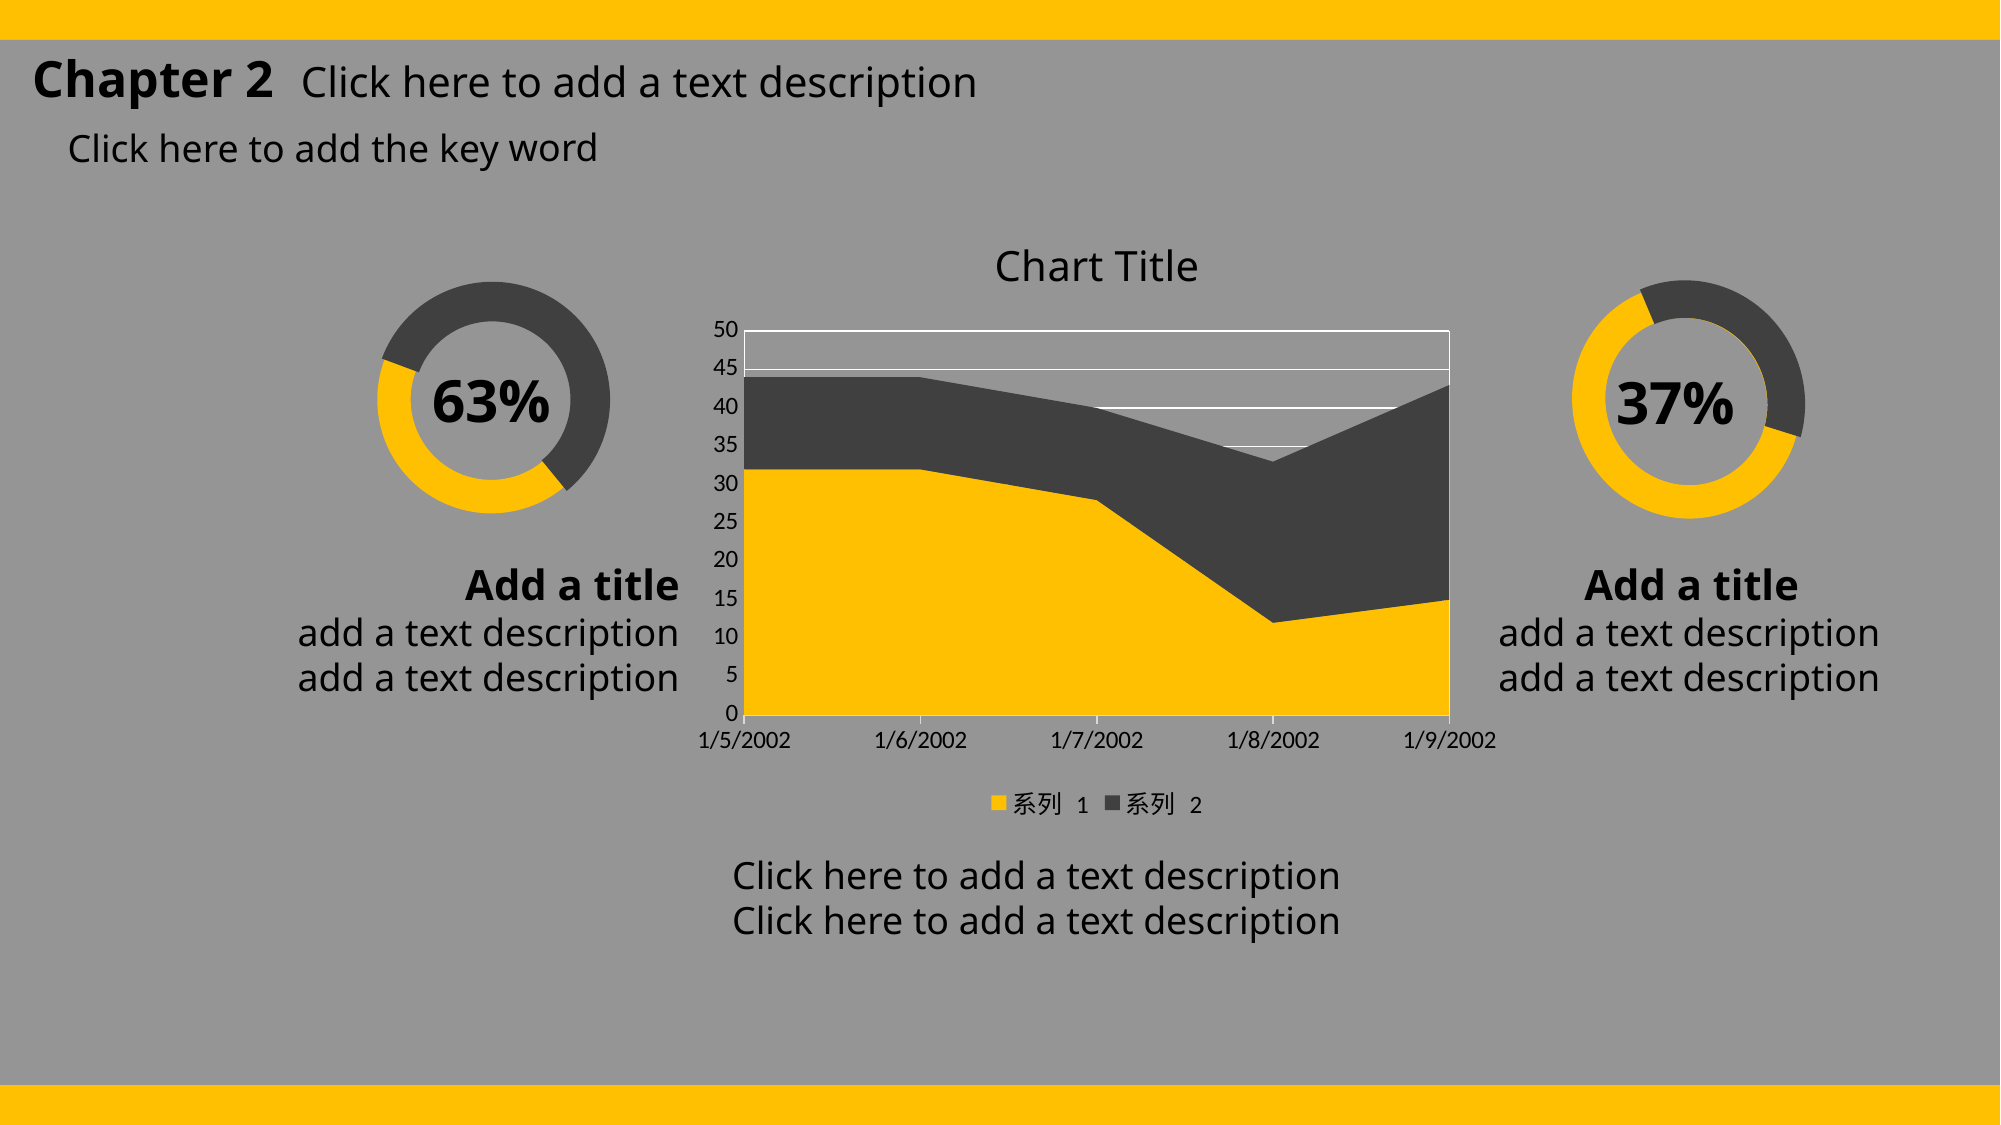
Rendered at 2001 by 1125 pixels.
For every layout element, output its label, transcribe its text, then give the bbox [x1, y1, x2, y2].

text_box Click here to add a text description Click here to add a text description [717, 844, 1503, 950]
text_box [374, 281, 610, 518]
chart [680, 202, 1514, 828]
text_box Add a title add a text description add a text description [1514, 551, 1955, 706]
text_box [1565, 284, 1809, 520]
text_box Click here to add the key word [52, 116, 660, 178]
text_box Chapter 2 Click here to add a text description [18, 40, 1212, 116]
text_box Add a title add a text description add a text description [17, 551, 680, 706]
